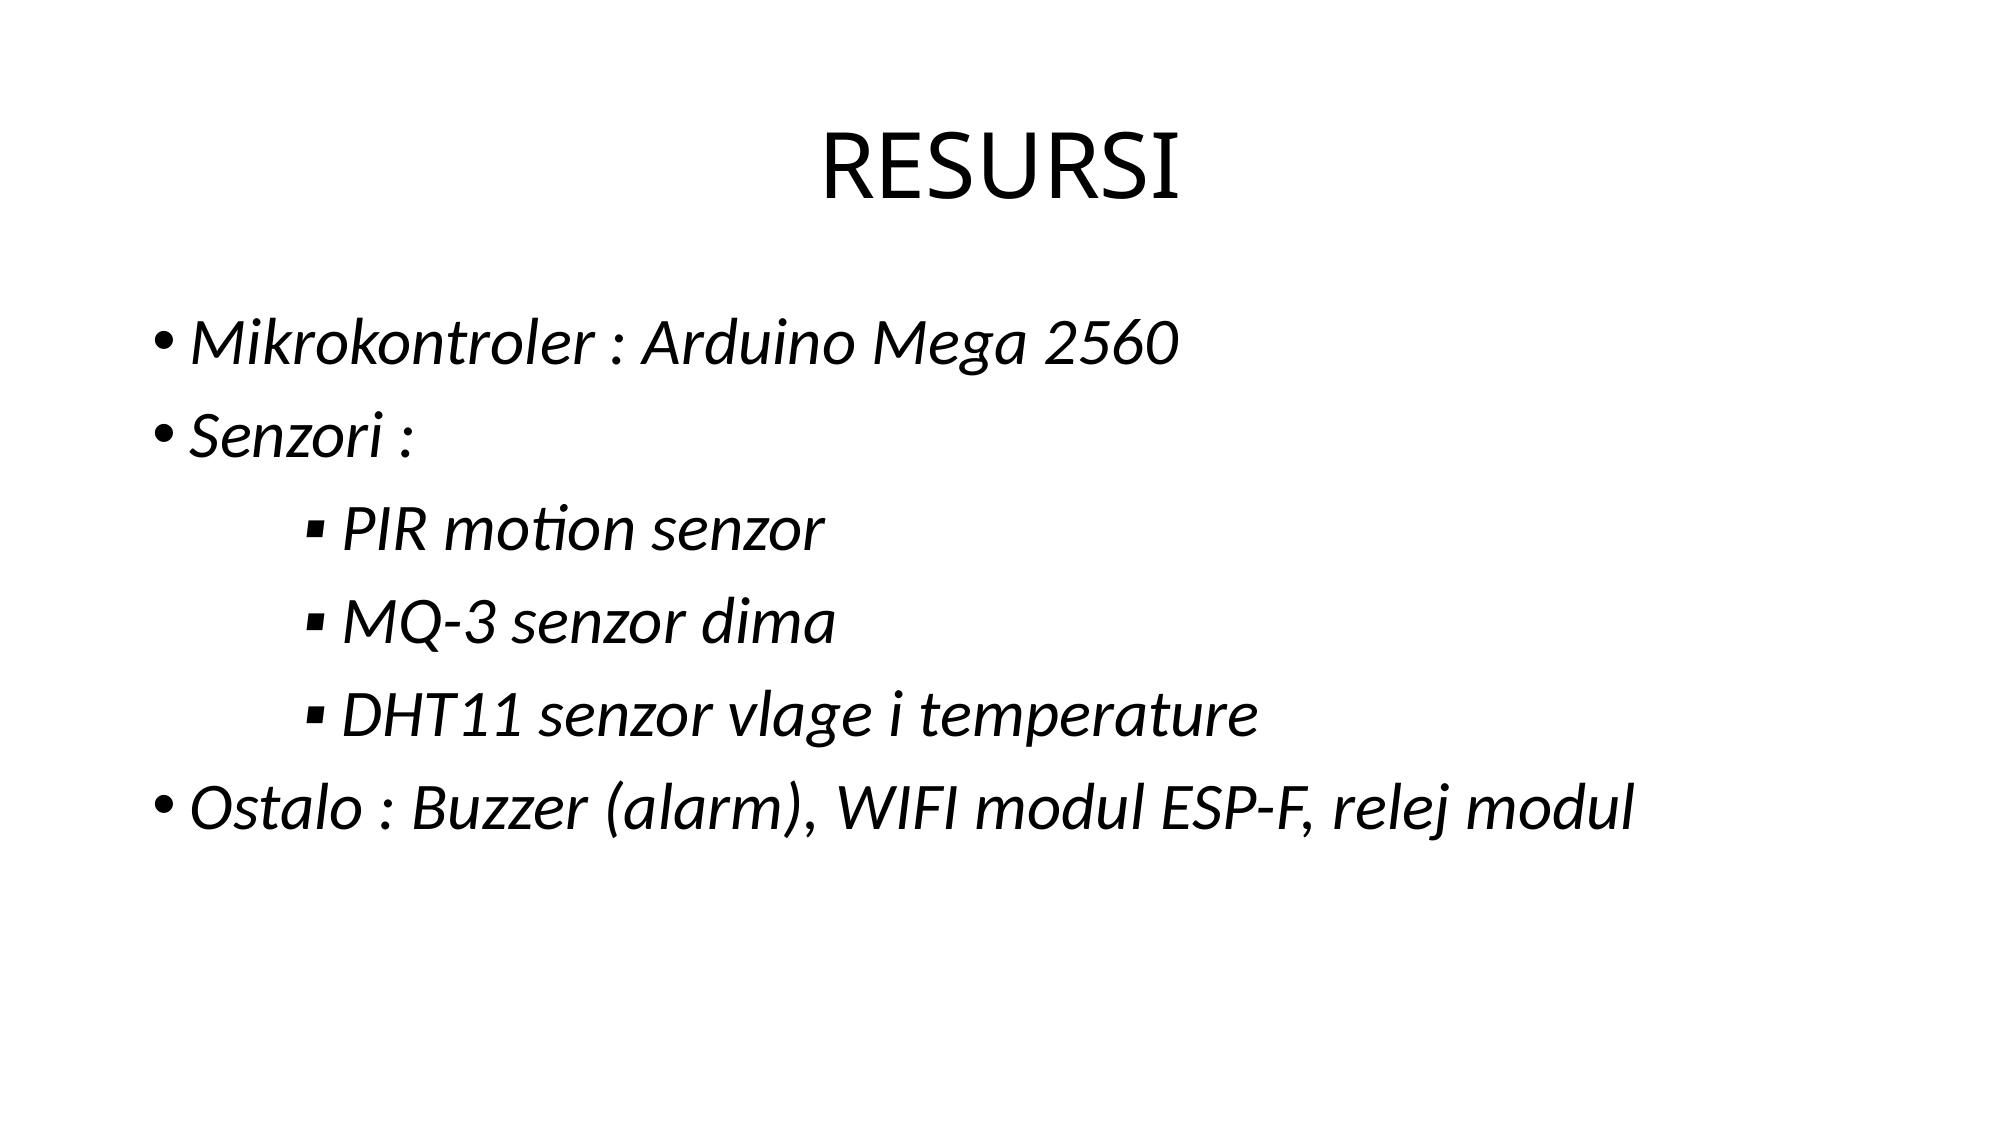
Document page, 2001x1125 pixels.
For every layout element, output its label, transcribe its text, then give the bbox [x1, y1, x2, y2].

title RESURSI [137, 59, 1863, 278]
list Mikrokontroler : Arduino Mega 2560 Senzori : ▪ PIR motion senzor ▪ MQ-3 senzor dima ▪ DHT11 senzor vlage i temperature Ostalo : Buzzer (alarm), WIFI modul ESP-F, relej modul [137, 299, 1863, 1014]
